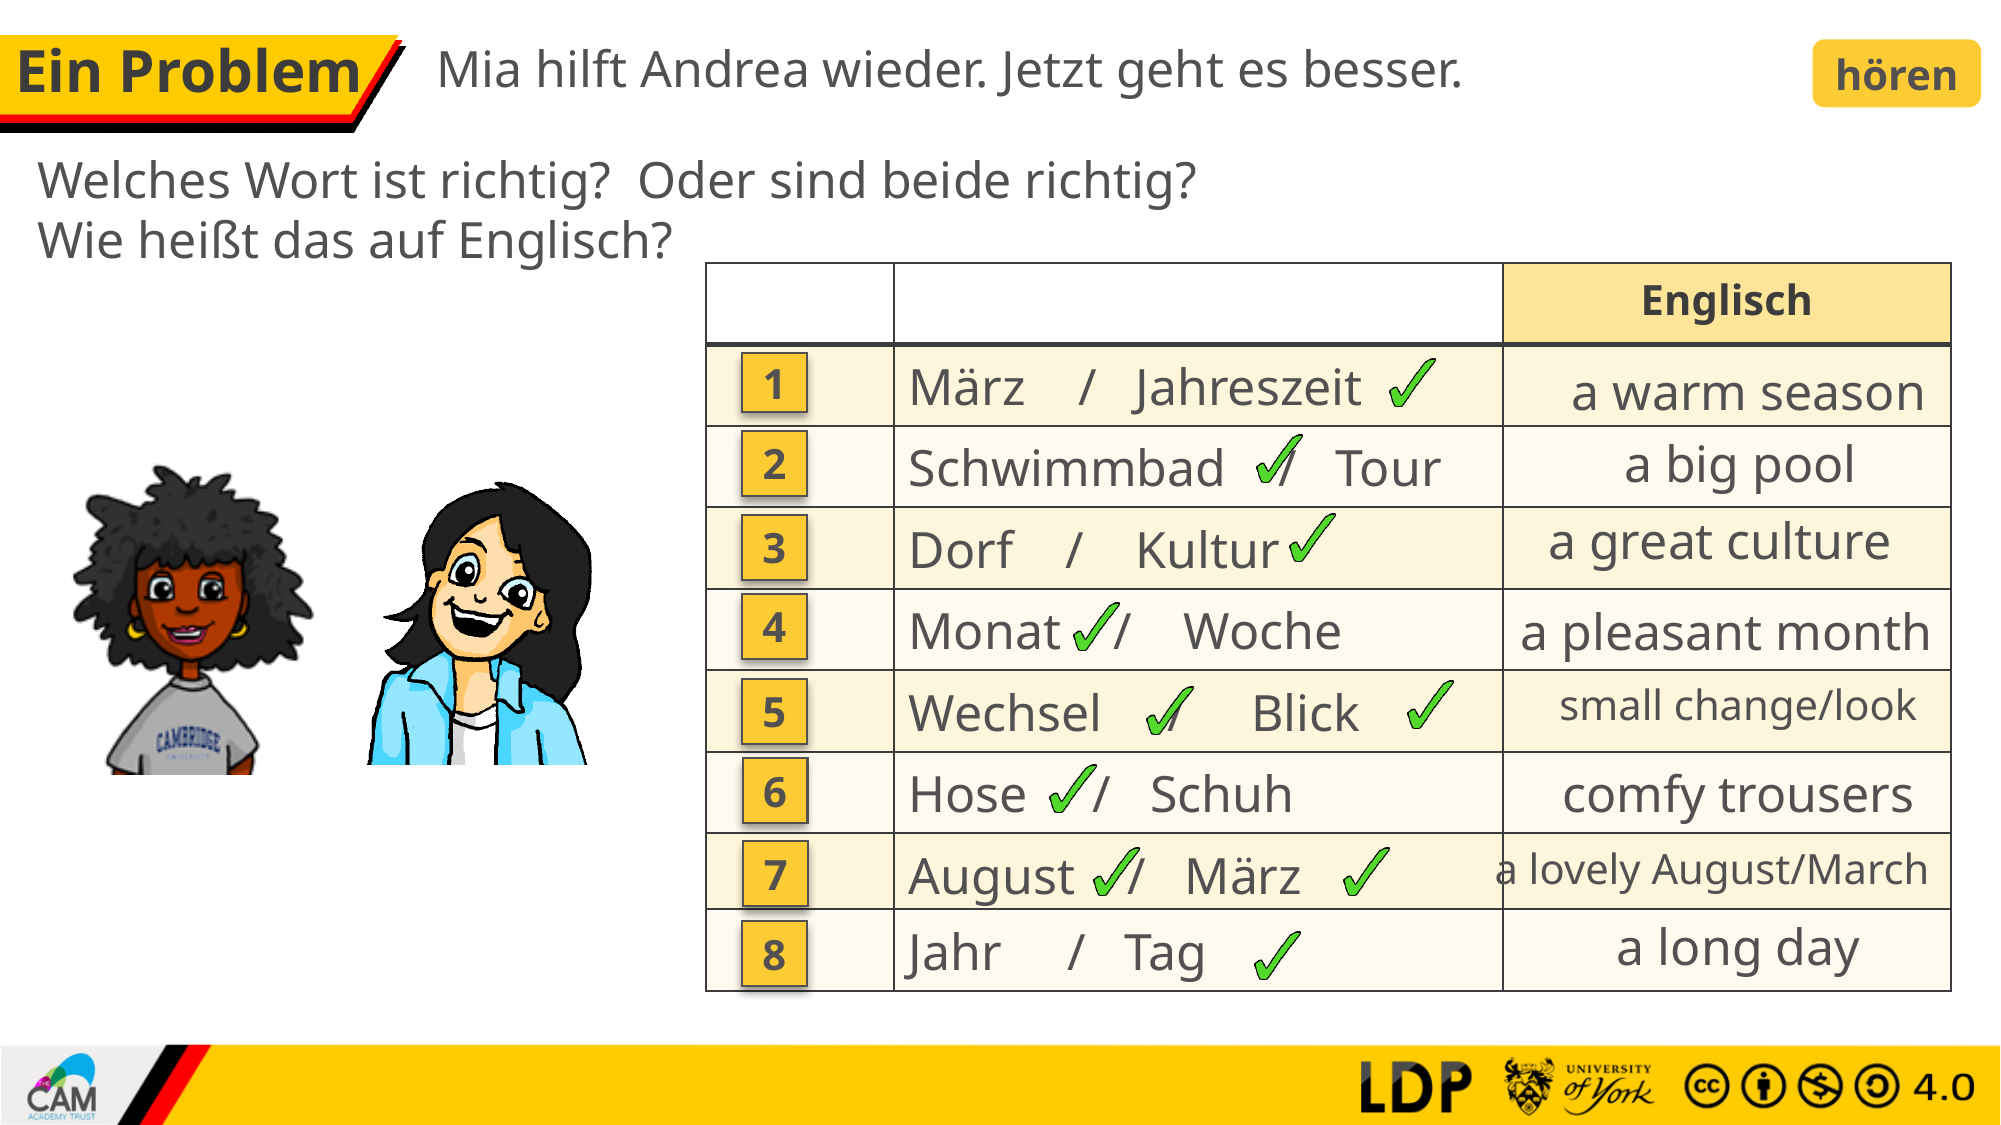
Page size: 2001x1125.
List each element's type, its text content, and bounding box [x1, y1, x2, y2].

text_box a long day [1531, 908, 1946, 984]
table_cell [707, 834, 893, 908]
text_box 7 [742, 840, 809, 907]
table_cell Jahr / Tag [895, 910, 1502, 990]
table_cell Schwimmbad / Tour [895, 427, 1502, 506]
text_box 1 [741, 352, 808, 413]
text_box 3 [741, 514, 808, 581]
picture [1256, 434, 1303, 483]
picture [1254, 931, 1301, 980]
table_cell [1504, 427, 1950, 506]
table_cell [1504, 508, 1950, 588]
table_cell [707, 347, 893, 425]
title Ein Problem [0, 35, 415, 142]
picture [1407, 680, 1454, 729]
picture [1093, 847, 1140, 897]
table_cell Dorf / Kultur [895, 508, 1502, 588]
table_header [707, 264, 893, 342]
text_box comfy trousers [1531, 755, 1946, 831]
picture [1389, 358, 1436, 407]
table_cell März / Jahreszeit [895, 347, 1502, 425]
text_box a big pool [1546, 424, 1935, 500]
text_box a lovely August/March [1453, 835, 1971, 901]
picture [1343, 847, 1390, 896]
table_header Englisch [1504, 264, 1950, 342]
table_cell [707, 590, 743, 669]
table_cell [1504, 671, 1950, 751]
table_cell [1504, 901, 1950, 908]
text_box 6 [742, 757, 809, 824]
table_cell [808, 910, 893, 990]
picture [1072, 602, 1120, 651]
text_box hören [1819, 40, 1981, 107]
text_box 5 [741, 678, 808, 745]
table_header [895, 264, 1502, 342]
picture [0, 0, 2001, 1125]
table_cell Wechsel / Blick [895, 671, 1502, 751]
table_cell Hose / Schuh [895, 753, 1502, 832]
table_cell [707, 508, 893, 588]
text_box a great culture [1495, 502, 1946, 577]
table_cell August / März [895, 834, 1502, 908]
table_cell Monat / Woche [895, 590, 1502, 669]
table_cell [707, 910, 742, 990]
text_box 2 [741, 430, 808, 497]
picture [1146, 686, 1194, 735]
table_cell [1504, 753, 1950, 832]
table_cell [799, 753, 893, 832]
text_box Mia hilft Andrea wieder. Jetzt geht es besser. [421, 29, 1946, 105]
picture [1289, 513, 1336, 562]
text_box a pleasant month [1492, 592, 1962, 668]
text_box small change/look [1531, 671, 1946, 737]
table_cell [806, 590, 893, 669]
table_cell [1504, 347, 1950, 425]
text_box Welches Wort ist richtig? Oder sind beide richtig? Wie heißt das auf Englisch? [22, 140, 1547, 276]
text_box a warm season [1557, 353, 1971, 429]
text_box 4 [741, 593, 808, 660]
table_cell [707, 671, 893, 751]
table_cell [707, 753, 750, 832]
table_cell [707, 427, 893, 506]
picture [1049, 764, 1097, 813]
text_box 8 [741, 920, 808, 987]
table_cell [1504, 910, 1950, 990]
